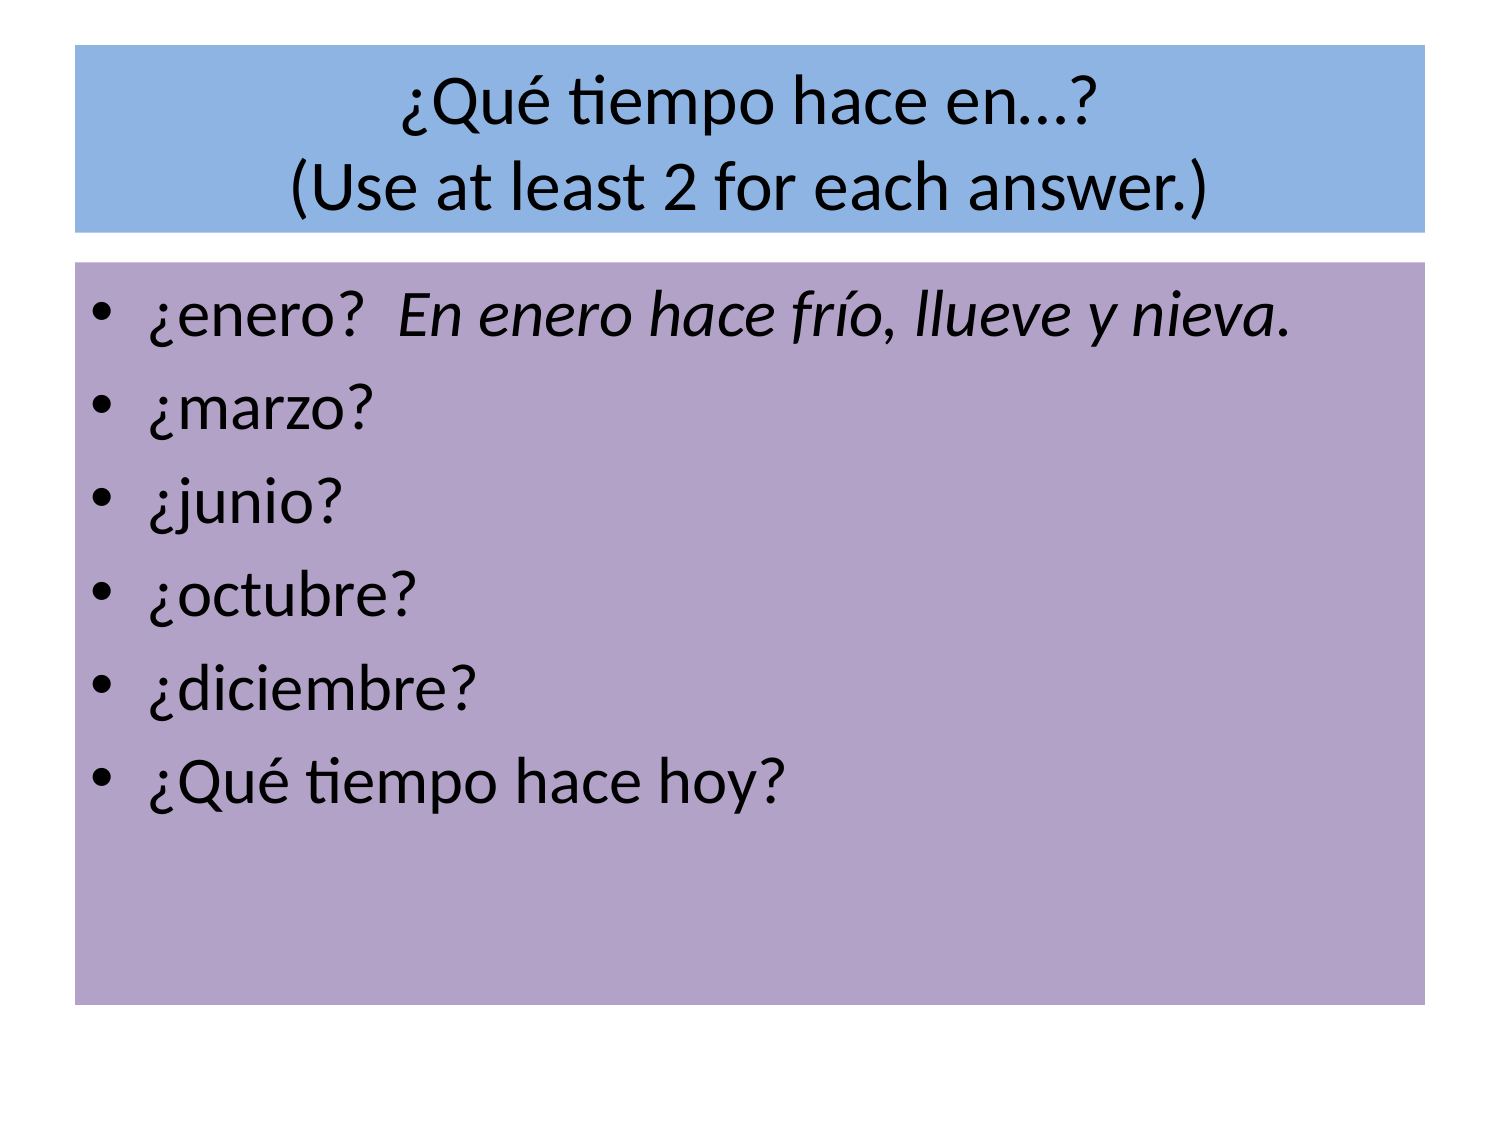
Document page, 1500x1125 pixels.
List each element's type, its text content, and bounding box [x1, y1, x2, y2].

title ¿Qué tiempo hace en…? (Use at least 2 for each answer.) [75, 45, 1425, 233]
list ¿enero? En enero hace frío, llueve y nieva. ¿marzo? ¿junio? ¿octubre? ¿diciembre? ¿Qué tiempo hace hoy? [75, 262, 1425, 1005]
